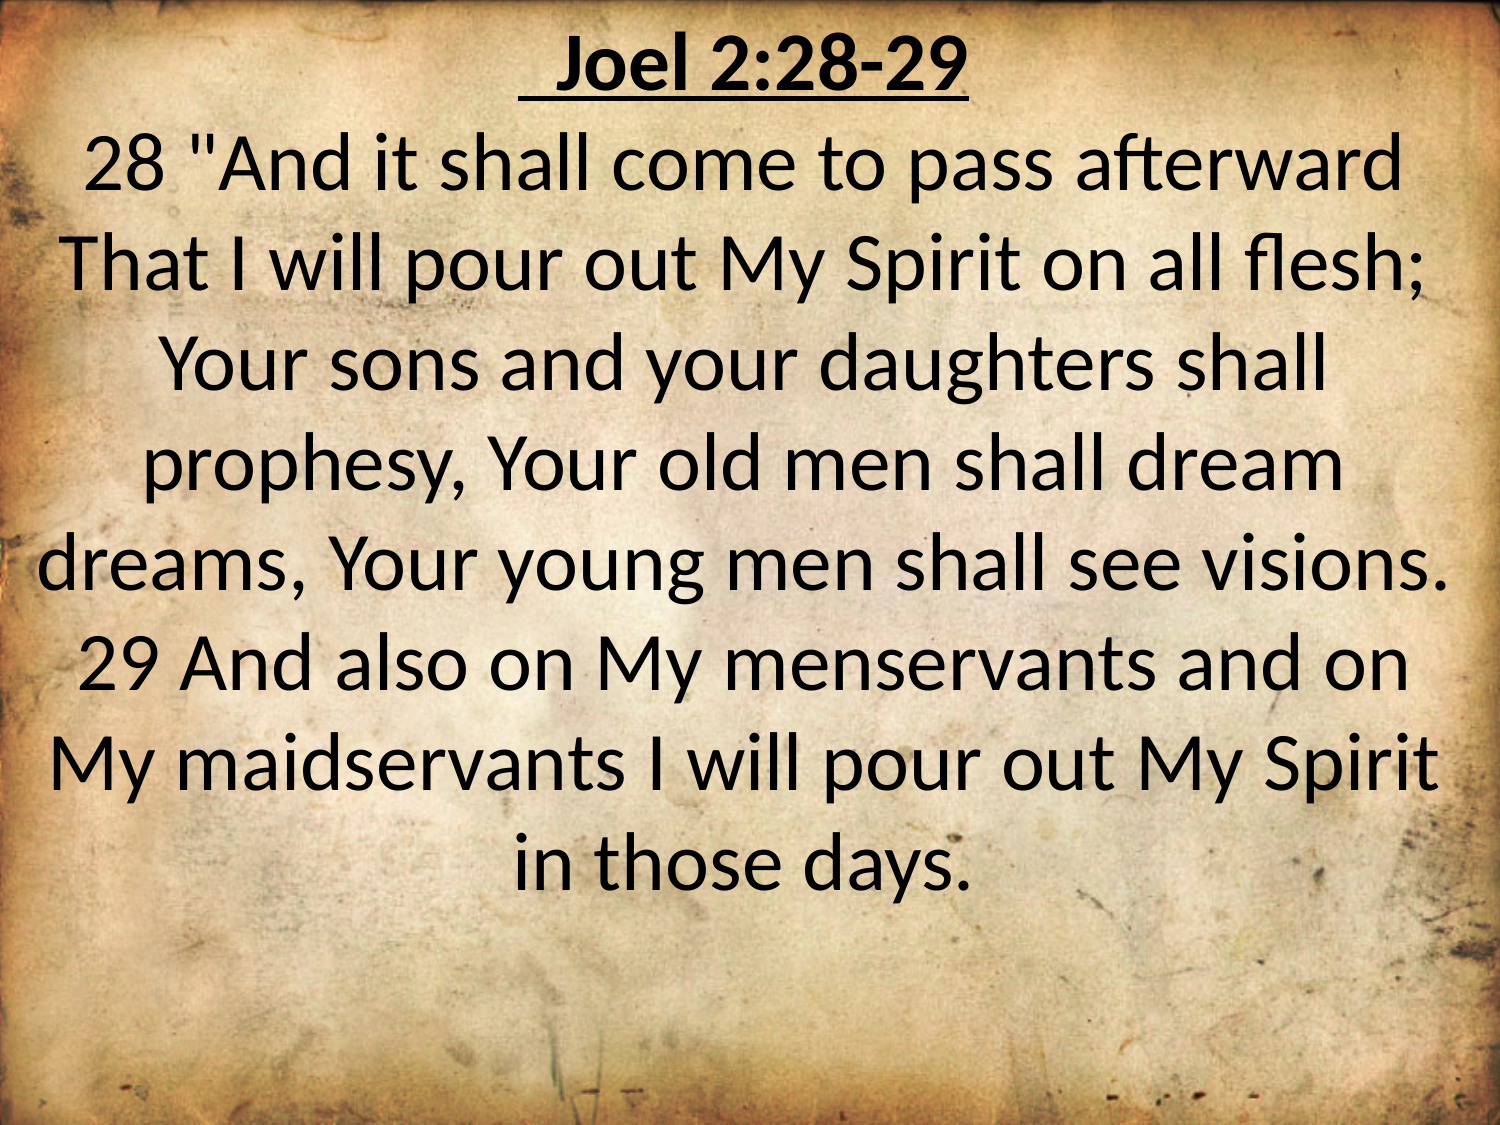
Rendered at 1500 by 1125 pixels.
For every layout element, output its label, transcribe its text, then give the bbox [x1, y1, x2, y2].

text_box Joel 2:28-29 28 "And it shall come to pass afterward That I will pour out My Spirit on all flesh; Your sons and your daughters shall prophesy, Your old men shall dream dreams, Your young men shall see visions. 29 And also on My menservants and on My maidservants I will pour out My Spirit in those days. [12, 0, 1475, 1115]
picture [0, 0, 1500, 1125]
